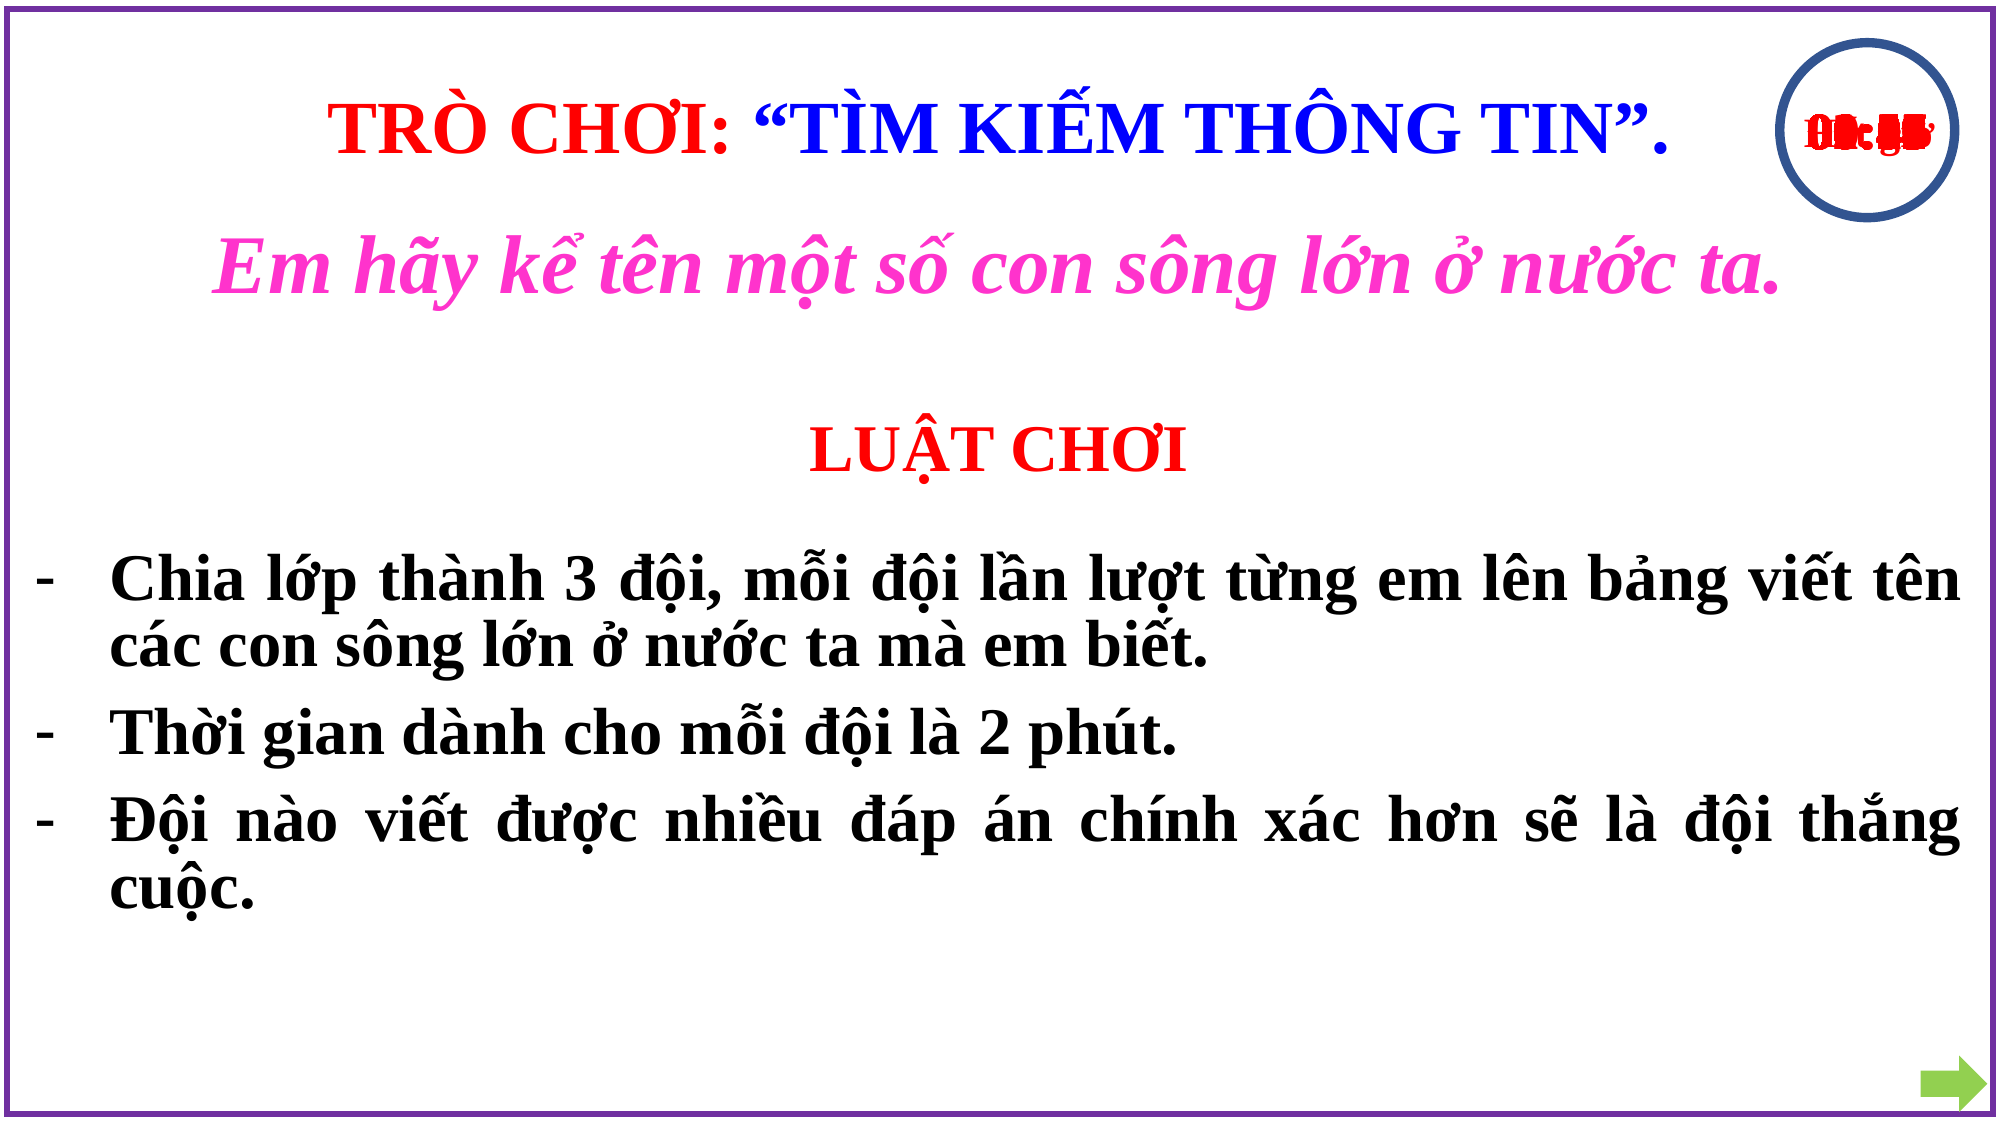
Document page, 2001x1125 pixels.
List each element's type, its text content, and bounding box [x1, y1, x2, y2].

text_box 00:00 [1784, 90, 1951, 168]
text_box Hết giờ [1786, 98, 1953, 163]
text_box TRÒ CHƠI: “TÌM KIẾM THÔNG TIN”. Em hãy kể tên một số con sông lớn ở nước ta. LUẬT CHƠI Chia lớp thành 3 đội, mỗi đội lần lượt từng em lên bảng viết tên các con sông lớn ở nước ta mà em biết. Thời gian dành cho mỗi đội là 2 phút. Đội nào viết được nhiều đáp án chính xác hơn sẽ là đội thắng cuộc. [19, 86, 1979, 1125]
text_box [1778, 100, 1784, 161]
text_box [1787, 168, 1948, 219]
text_box [1788, 41, 1947, 90]
text_box [1924, 1064, 1983, 1104]
